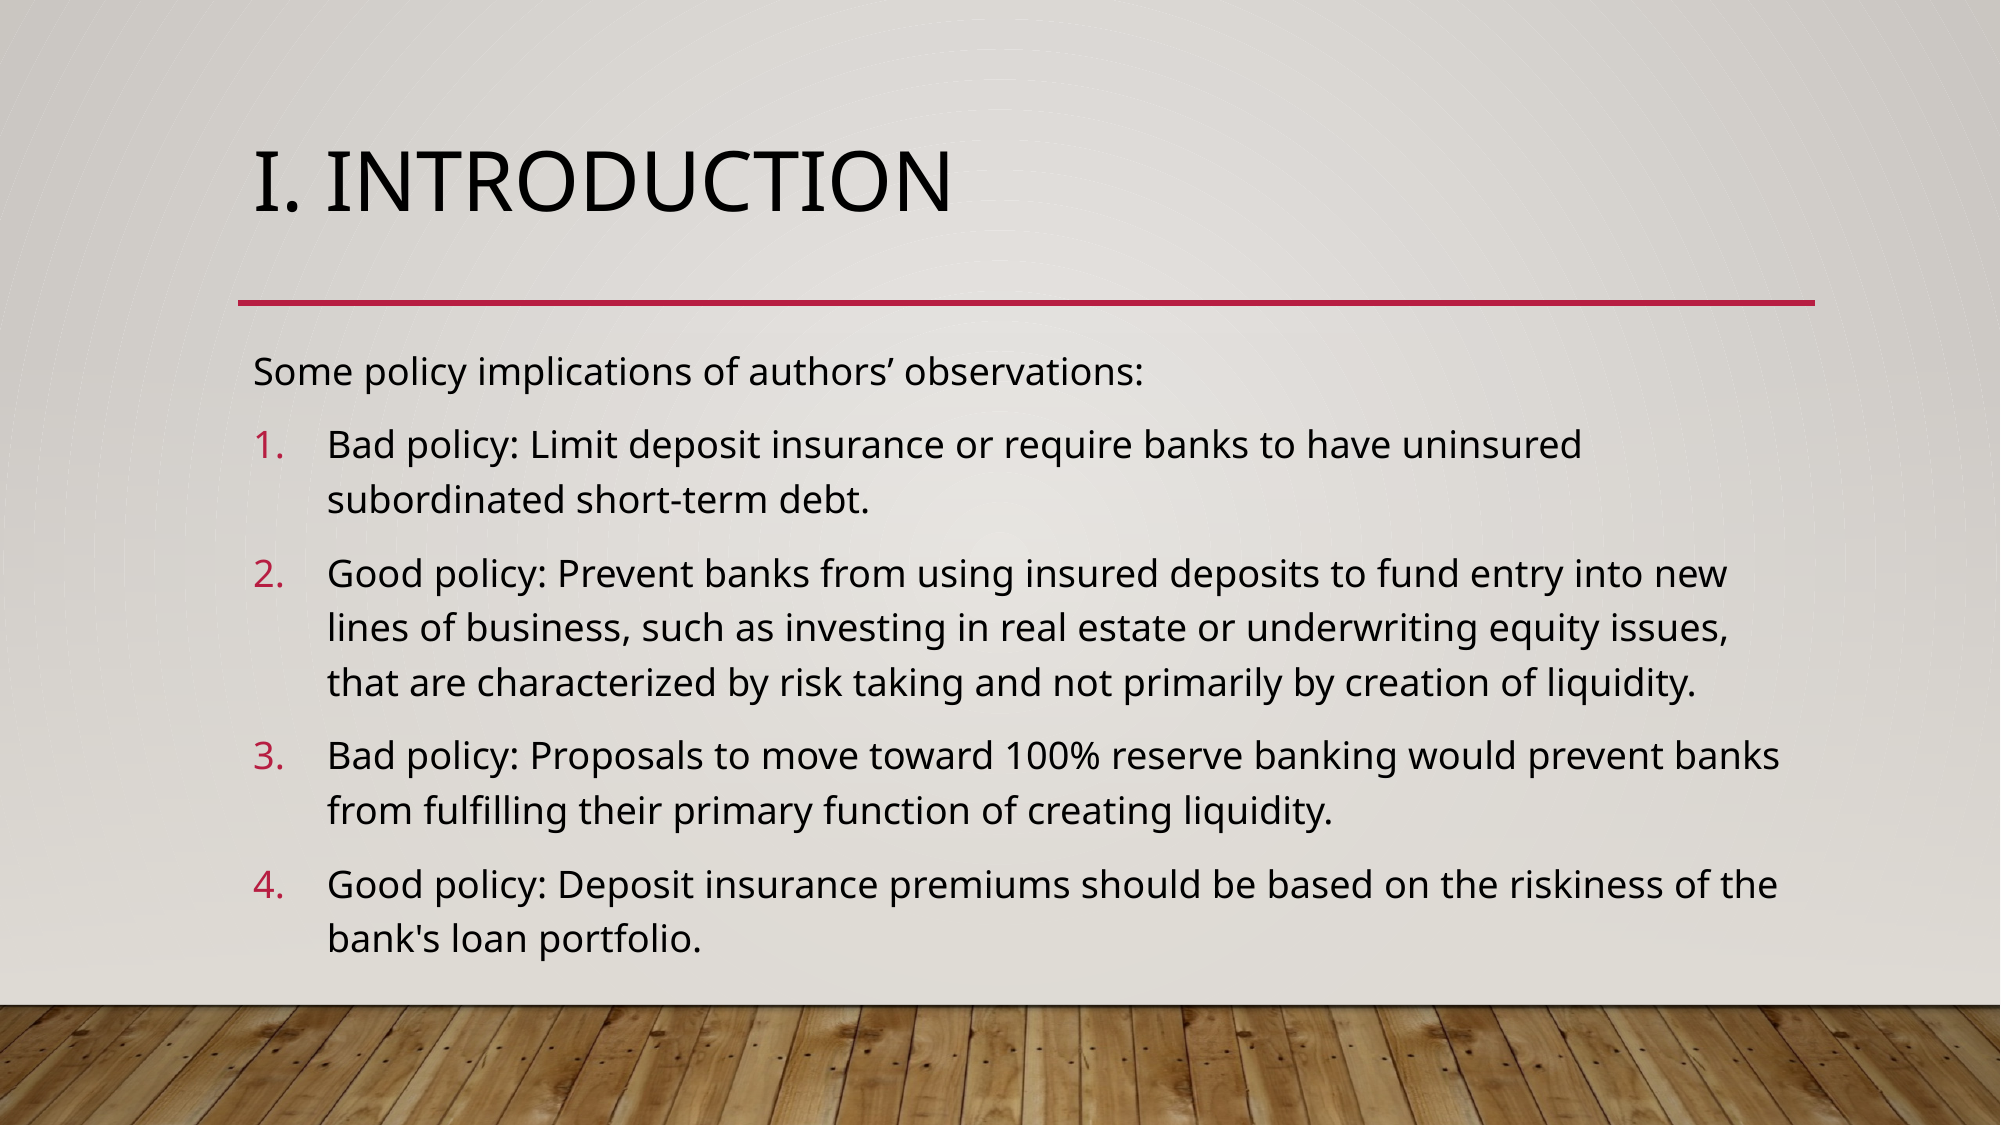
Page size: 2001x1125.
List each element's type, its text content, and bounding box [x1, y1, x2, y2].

picture [0, 1005, 2000, 1125]
title I. Introduction [238, 131, 1814, 305]
list Some policy implications of authors’ observations: Bad policy: Limit deposit insurance or require banks to have uninsured subordinated short-term debt. Good policy: Prevent banks from using insured deposits to fund entry into new lines of business, such as investing in real estate or underwriting equity issues, that are characterized by risk taking and not primarily by creation of liquidity. Bad policy: Proposals to move toward 100% reserve banking would prevent banks from fulfilling their primary function of creating liquidity. Good policy: Deposit insurance premiums should be based on the riskiness of the bank's loan portfolio. [238, 330, 1814, 969]
